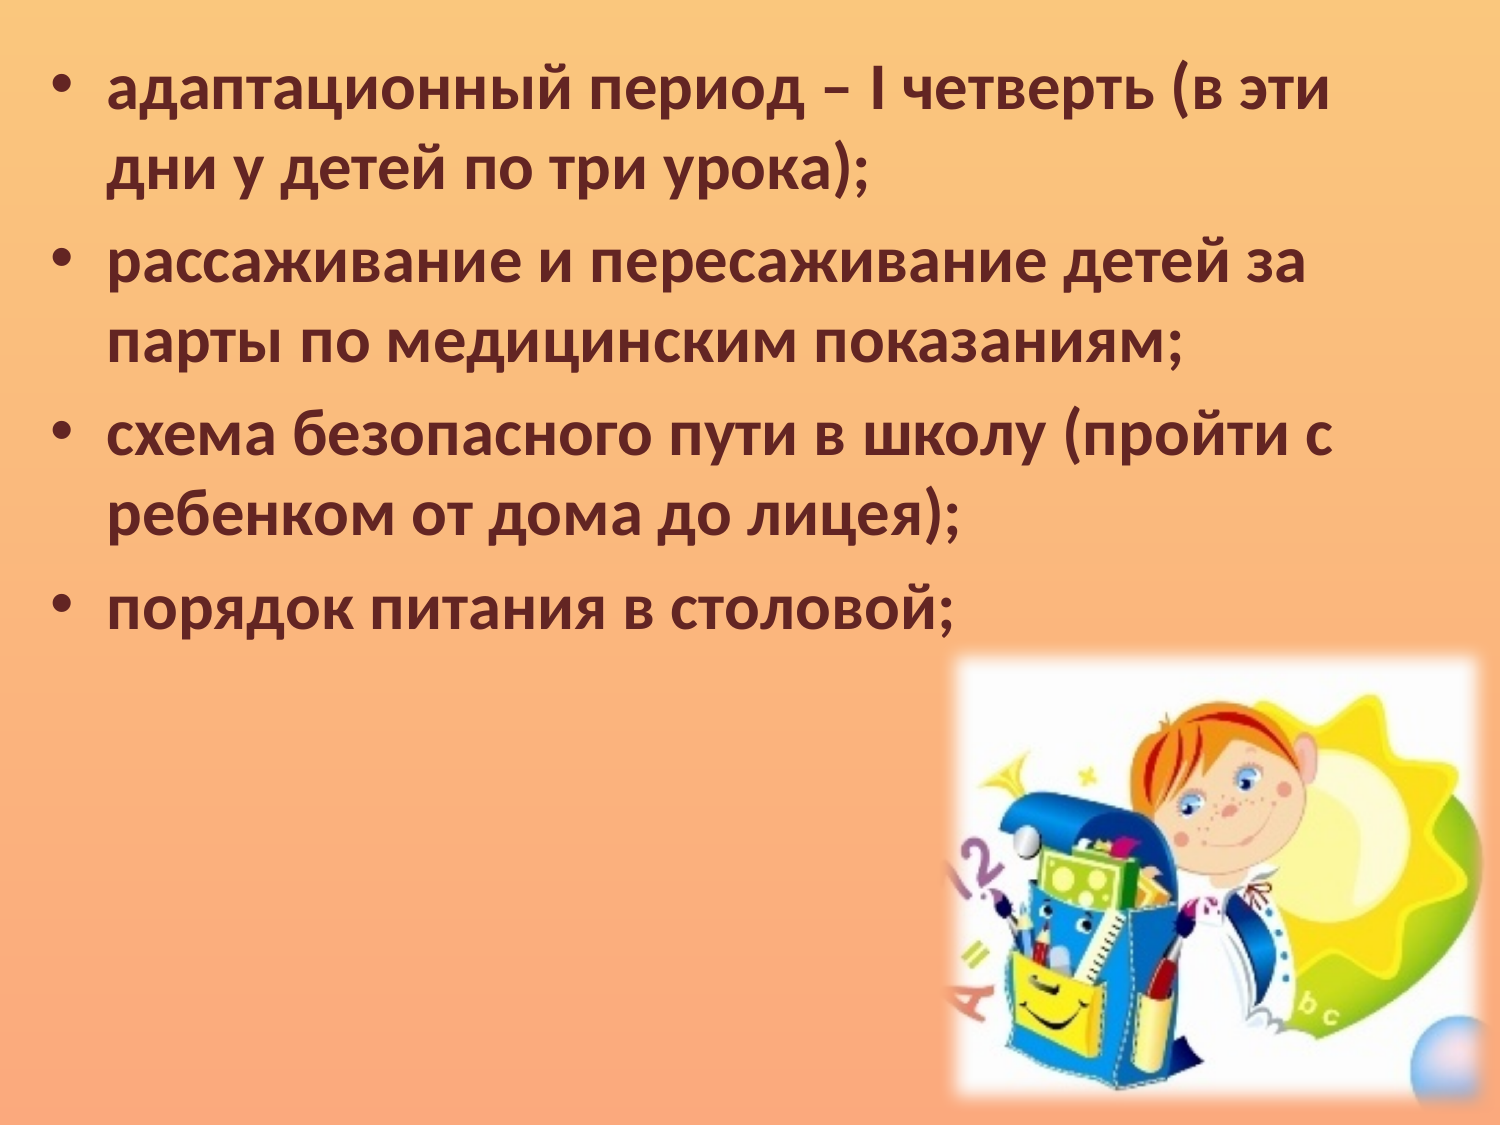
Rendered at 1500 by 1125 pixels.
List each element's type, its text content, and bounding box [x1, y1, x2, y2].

picture [937, 632, 1495, 1114]
list адаптационный период – I четверть (в эти дни у детей по три урока); рассаживание и пересаживание детей за парты по медицинским показаниям; схема безопасного пути в школу (пройти с ребенком от дома до лицея); порядок питания в столовой; [35, 35, 1386, 778]
